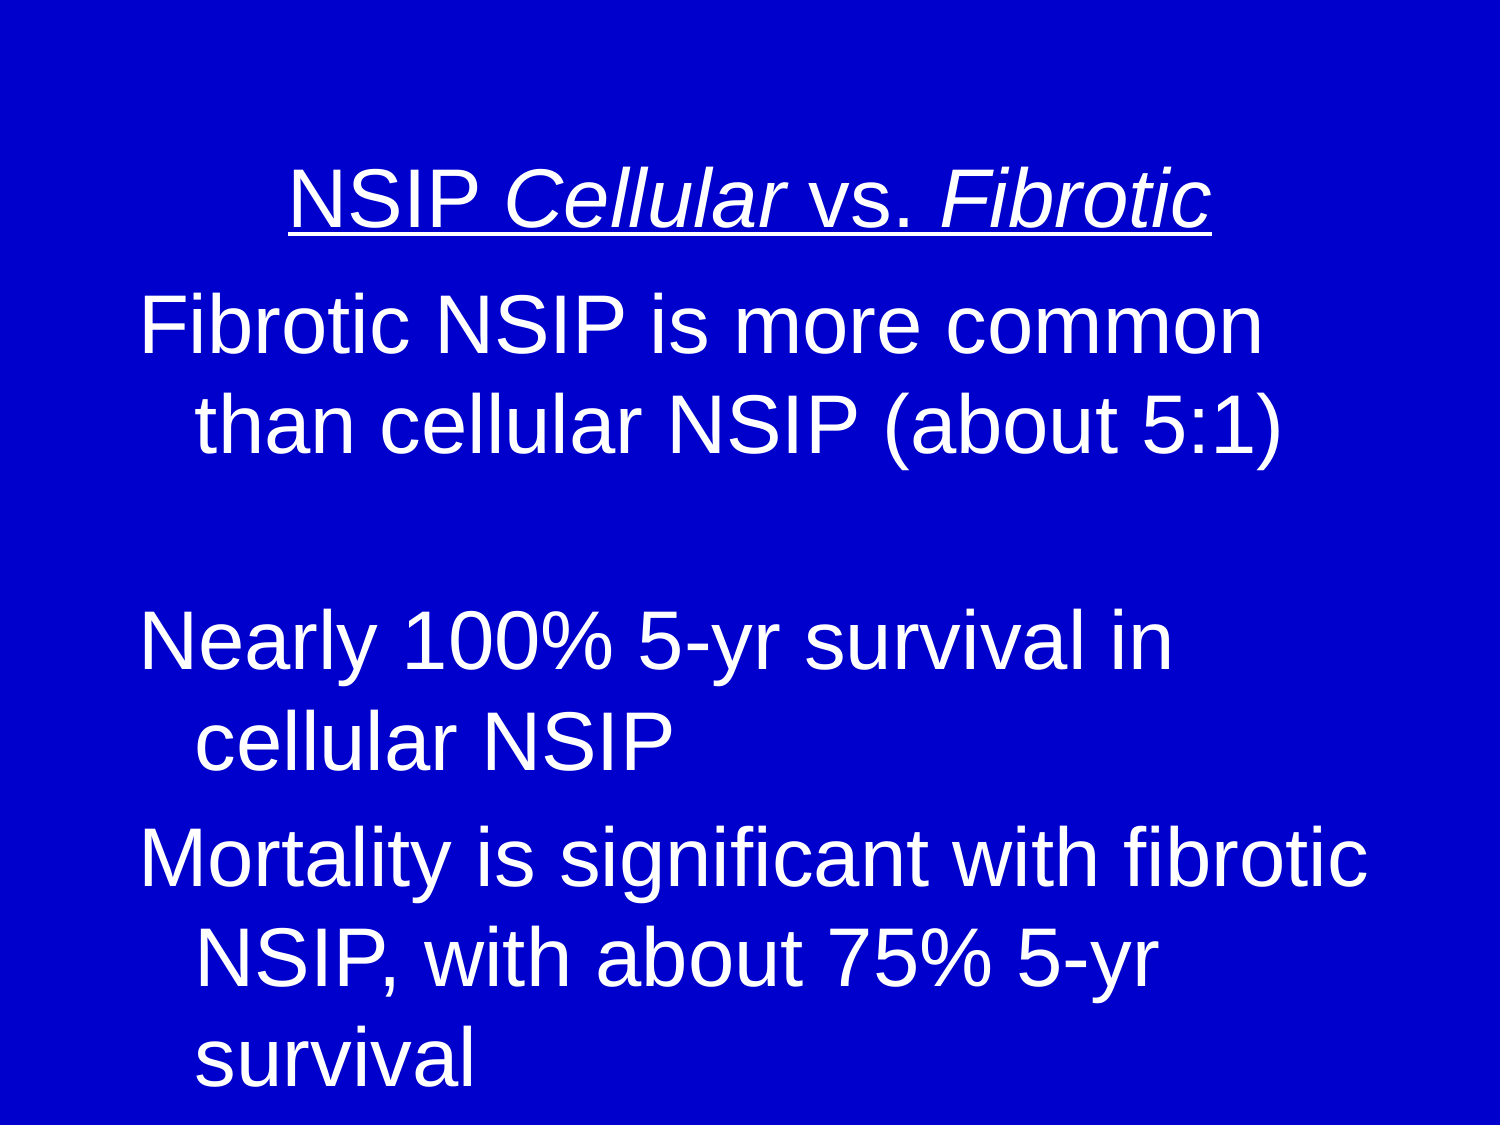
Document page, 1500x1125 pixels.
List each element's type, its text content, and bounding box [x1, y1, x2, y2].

text_box [44, 598, 718, 659]
list Fibrotic NSIP is more common than cellular NSIP (about 5:1) Nearly 100% 5-yr survival in cellular NSIP Mortality is significant with fibrotic NSIP, with about 75% 5-yr survival [123, 262, 1403, 1081]
title NSIP Cellular vs. Fibrotic [112, 99, 1388, 288]
